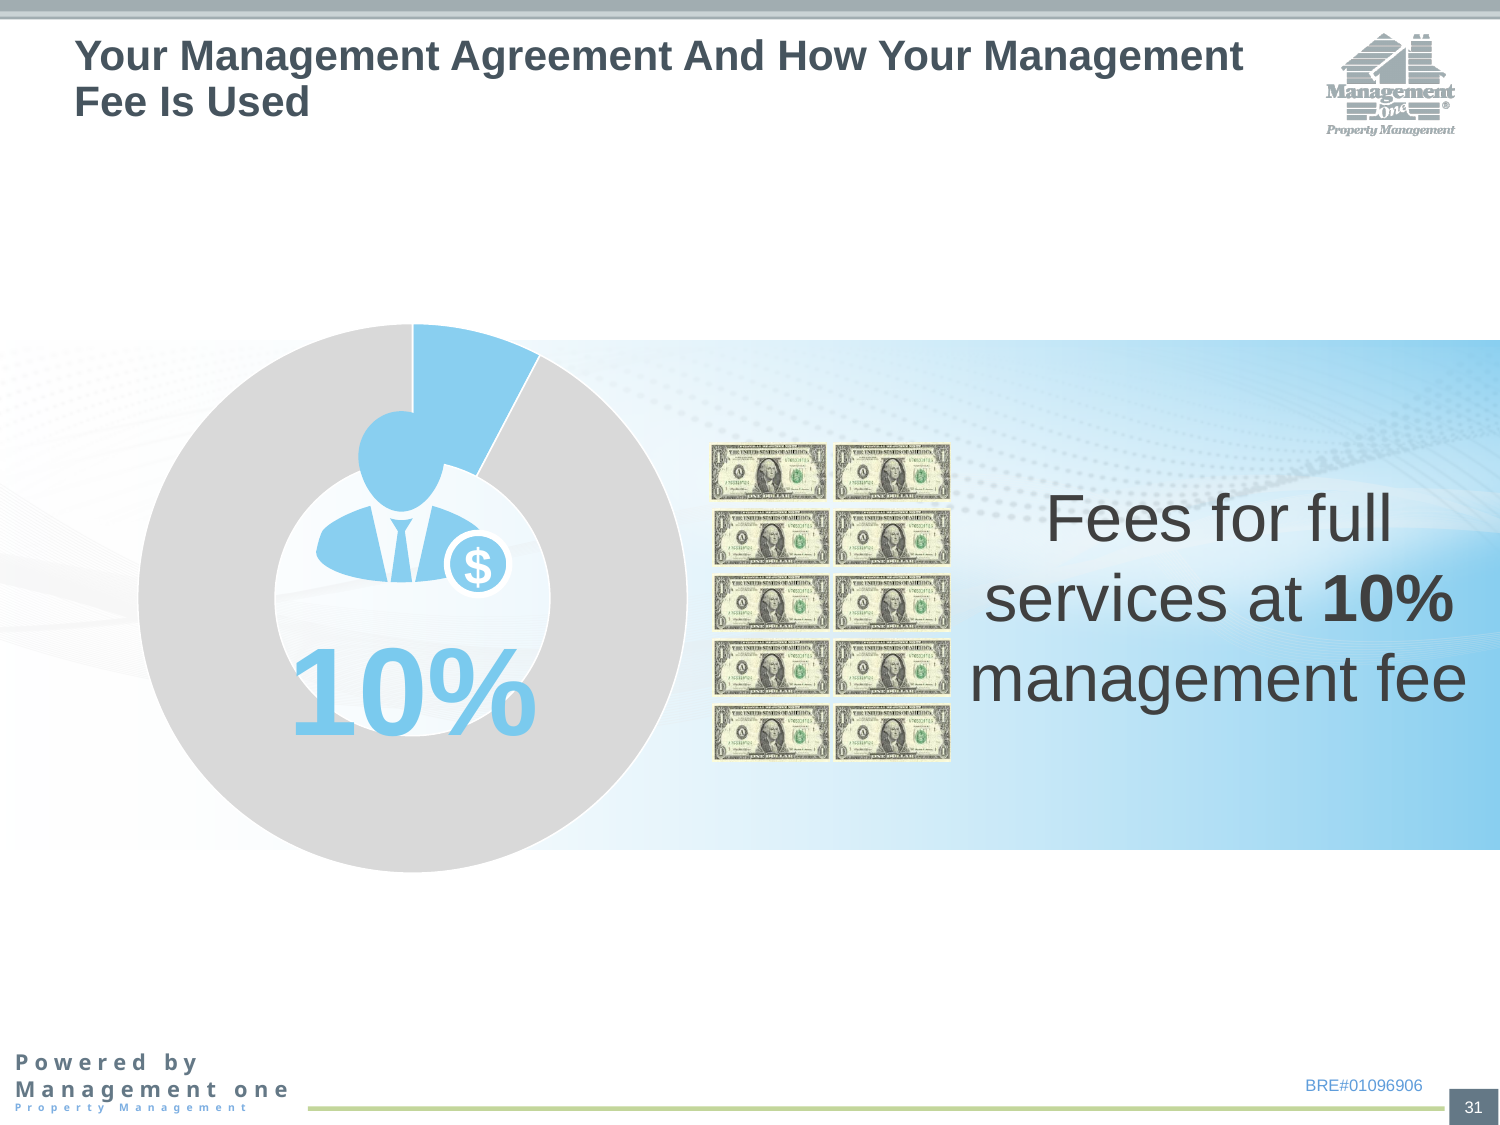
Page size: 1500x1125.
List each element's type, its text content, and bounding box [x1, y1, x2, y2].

picture [1319, 26, 1461, 144]
picture [881, 342, 1500, 843]
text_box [709, 442, 951, 762]
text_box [0, 312, 881, 885]
text_box [881, 843, 1500, 851]
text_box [316, 411, 510, 603]
slide_number 31 [1447, 1088, 1500, 1125]
title Your Management Agreement And How Your Management Fee Is Used [59, 25, 1302, 133]
